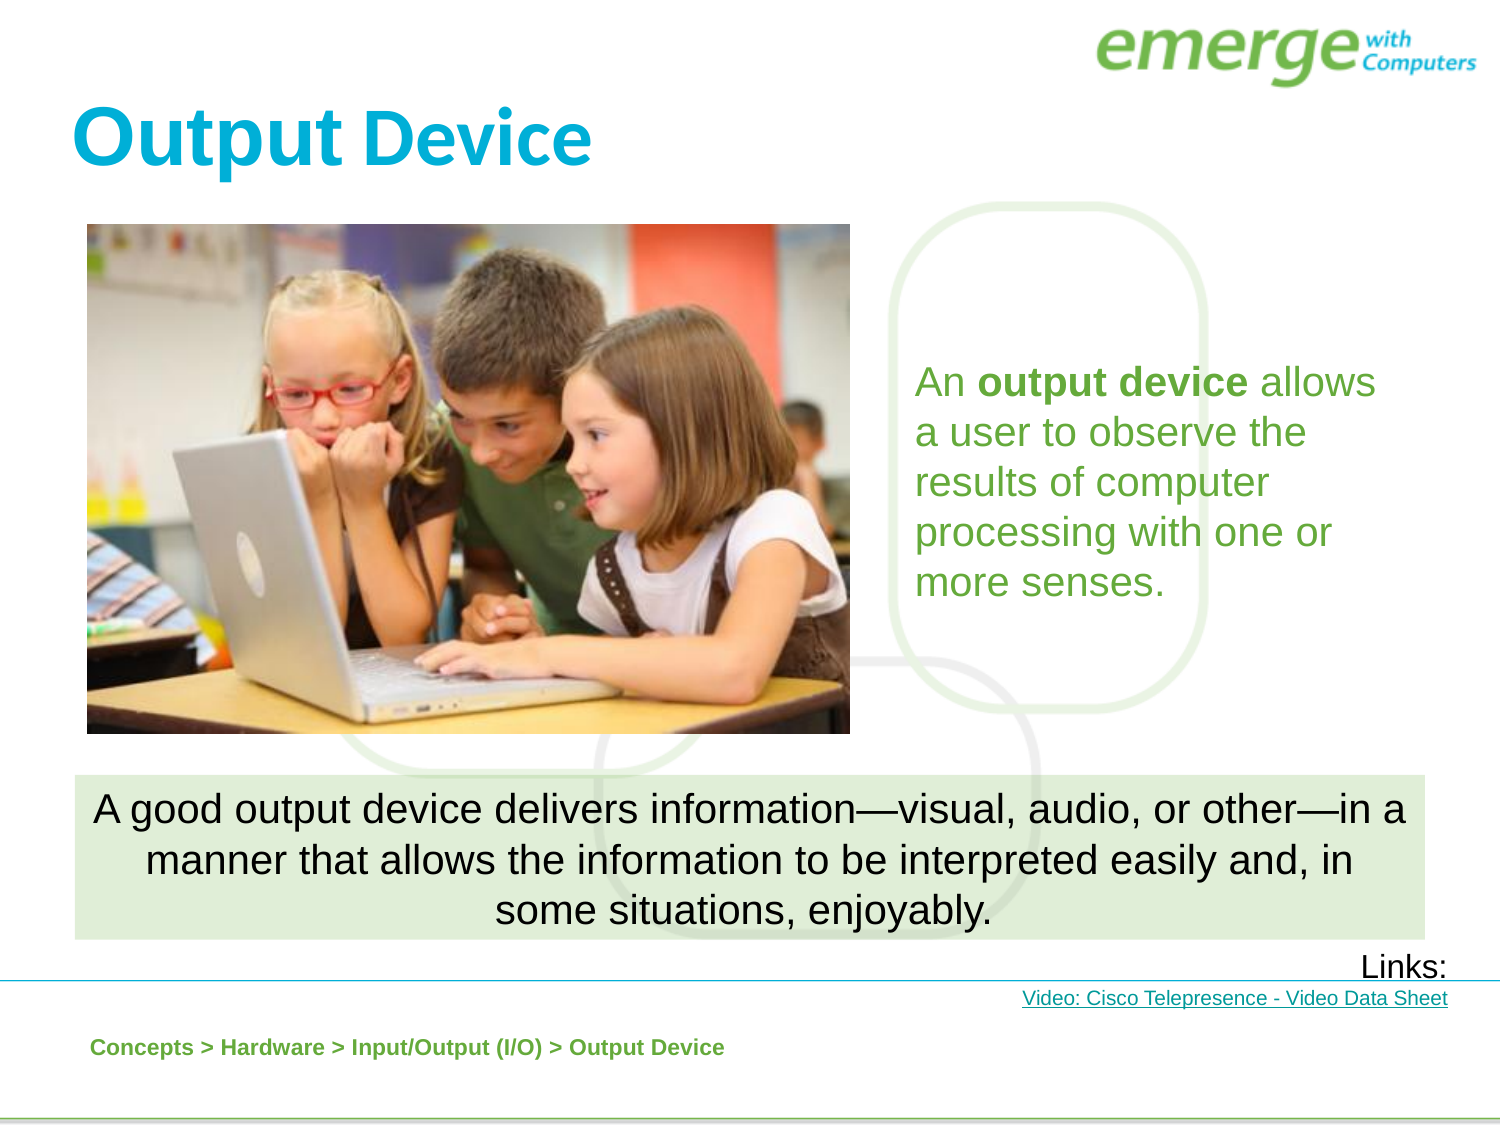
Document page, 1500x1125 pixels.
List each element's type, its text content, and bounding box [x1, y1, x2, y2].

text_box Concepts > Hardware > Input/Output (I/O) > Output Device [75, 1025, 950, 1075]
text_box Links: Video: Cisco Telepresence - Video Data Sheet [750, 937, 1463, 1018]
title Output Device [0, 75, 1500, 193]
picture [1074, 0, 1500, 75]
picture [0, 982, 1500, 1125]
text_box A good output device delivers information—visual, audio, or other—in a manner that allows the information to be interpreted easily and, in some situations, enjoyably. [74, 774, 1425, 940]
list An output device allows a user to observe the results of computer processing with one or more senses. [900, 347, 1425, 612]
picture [24, 193, 1500, 979]
